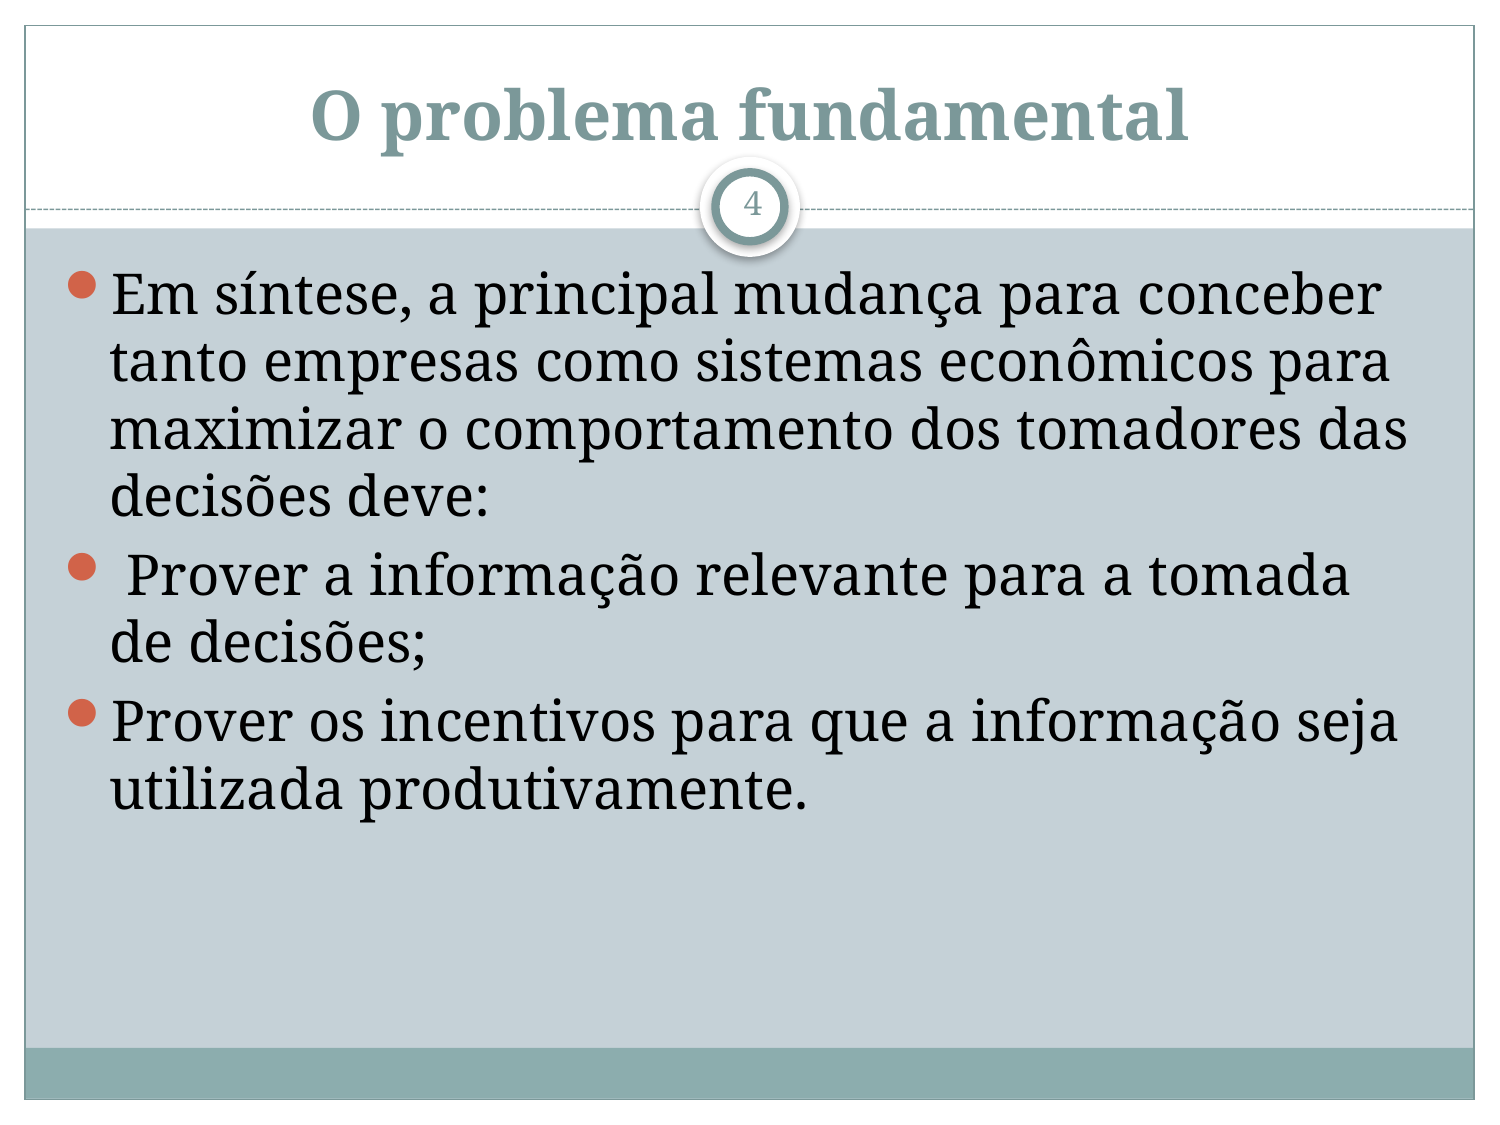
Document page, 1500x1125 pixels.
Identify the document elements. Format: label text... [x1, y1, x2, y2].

slide_number 4 [715, 168, 791, 241]
title O problema fundamental [49, 37, 1450, 162]
list Em síntese, a principal mudança para conceber tanto empresas como sistemas econômicos para maximizar o comportamento dos tomadores das decisões deve: Prover a informação relevante para a tomada de decisões; Prover os incentivos para que a informação seja utilizada produtivamente. [49, 250, 1445, 1001]
